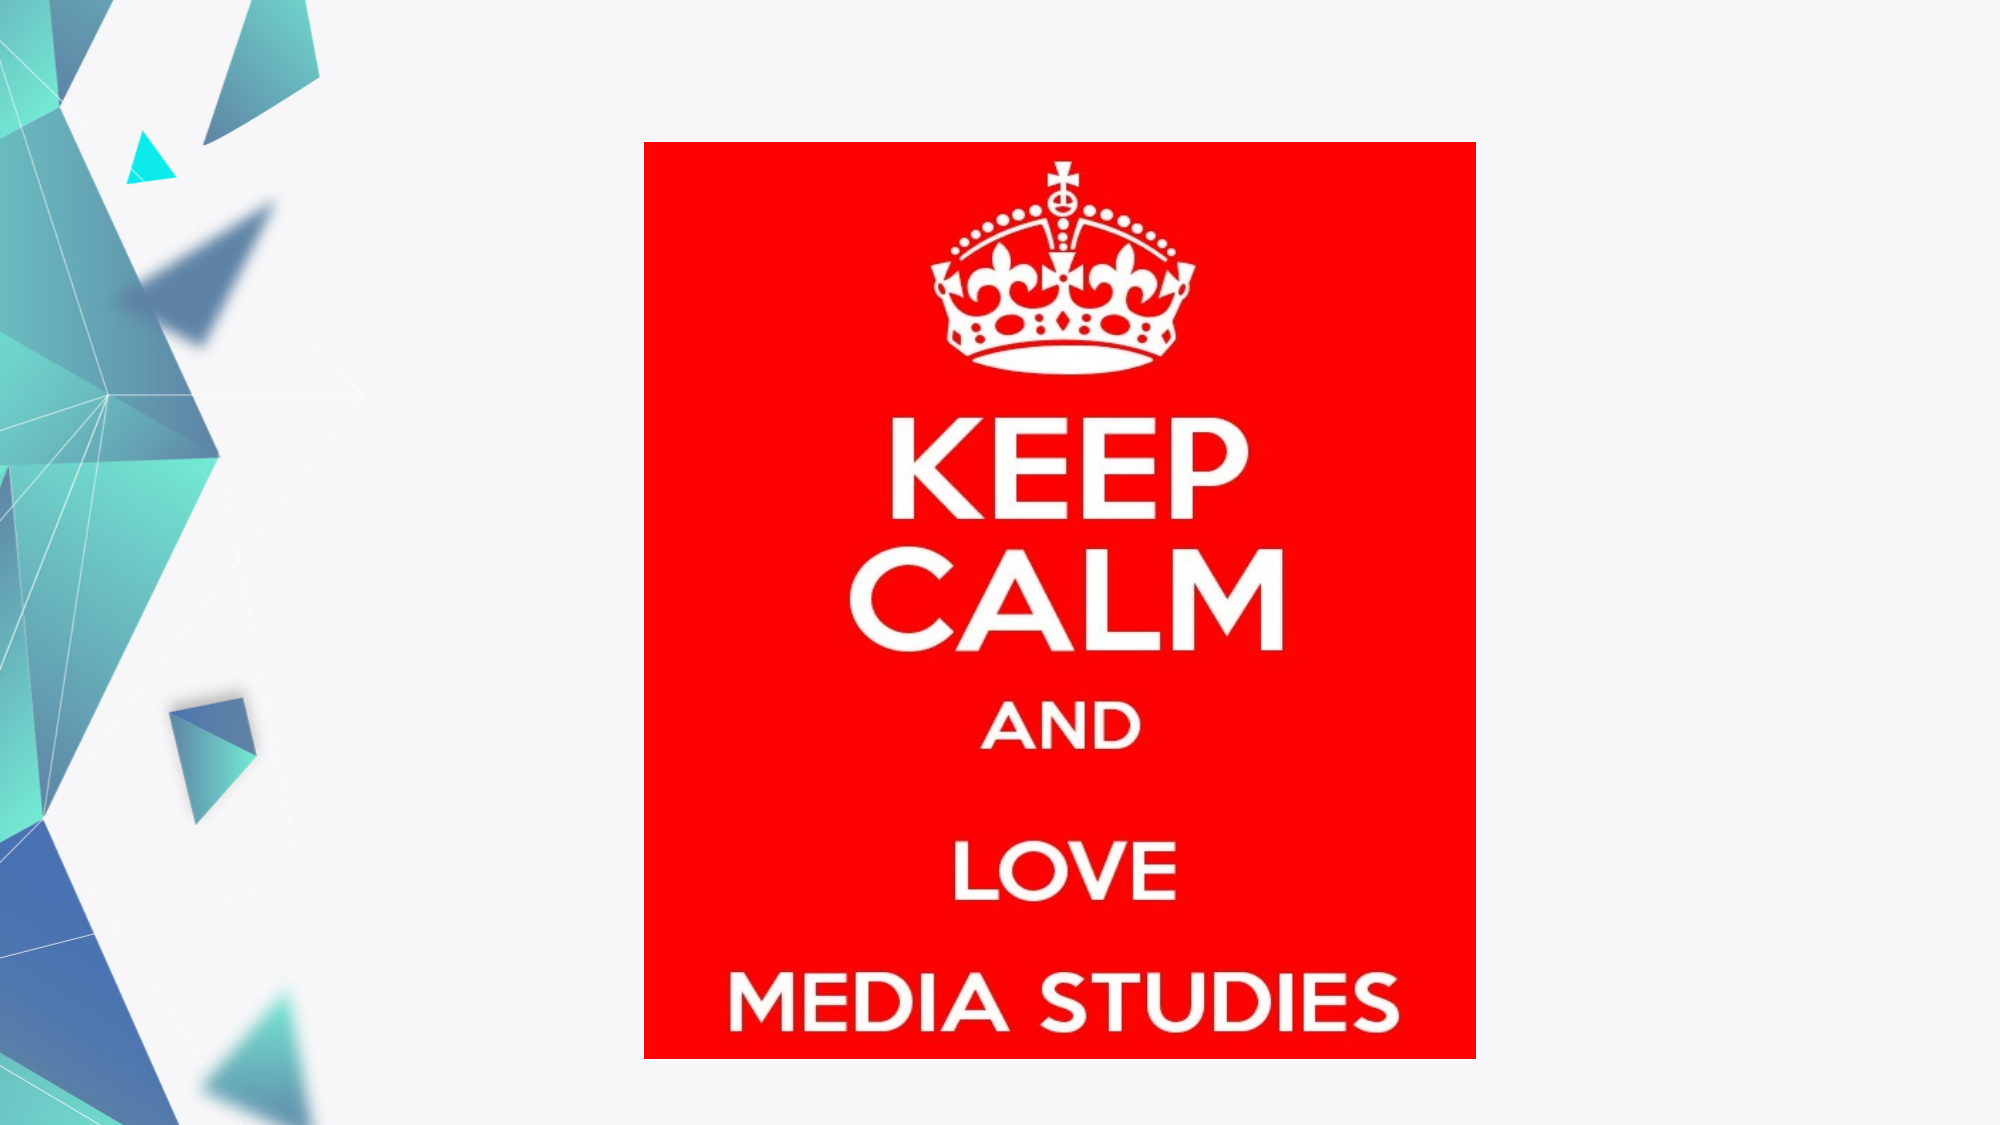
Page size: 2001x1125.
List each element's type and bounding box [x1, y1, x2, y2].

list [644, 142, 1476, 1059]
picture [0, 0, 2000, 1125]
title [137, 59, 1228, 278]
